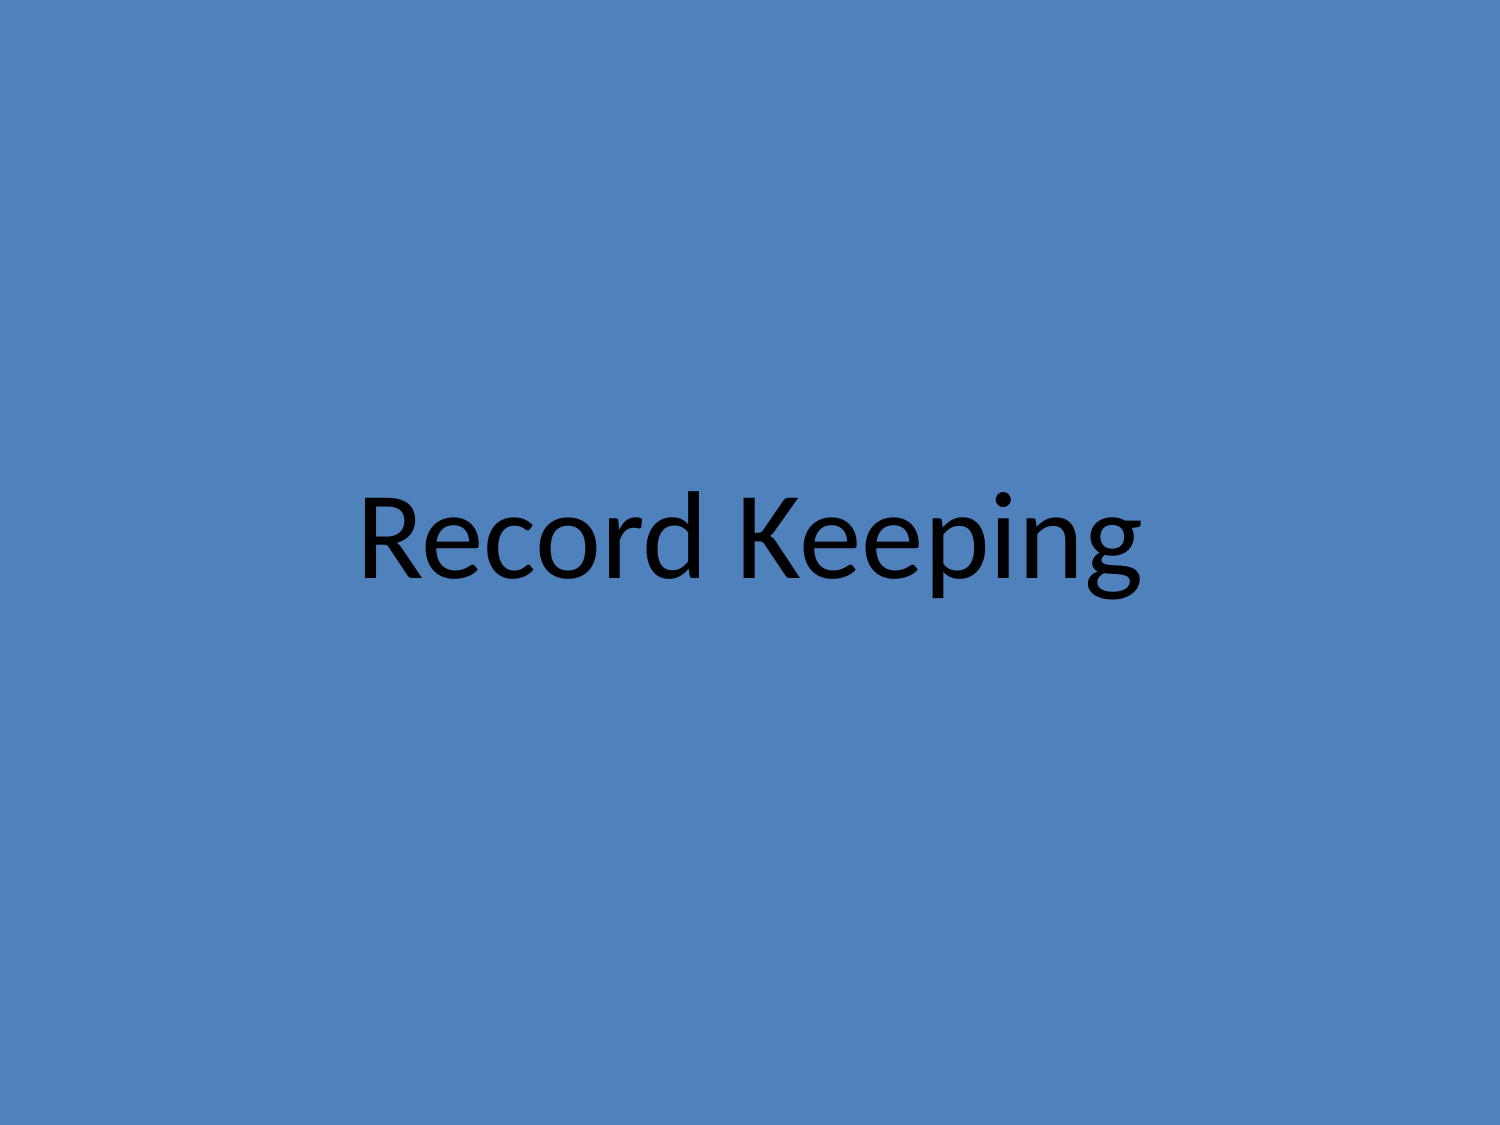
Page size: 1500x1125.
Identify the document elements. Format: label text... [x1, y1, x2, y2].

title Record Keeping [75, 45, 1425, 1013]
